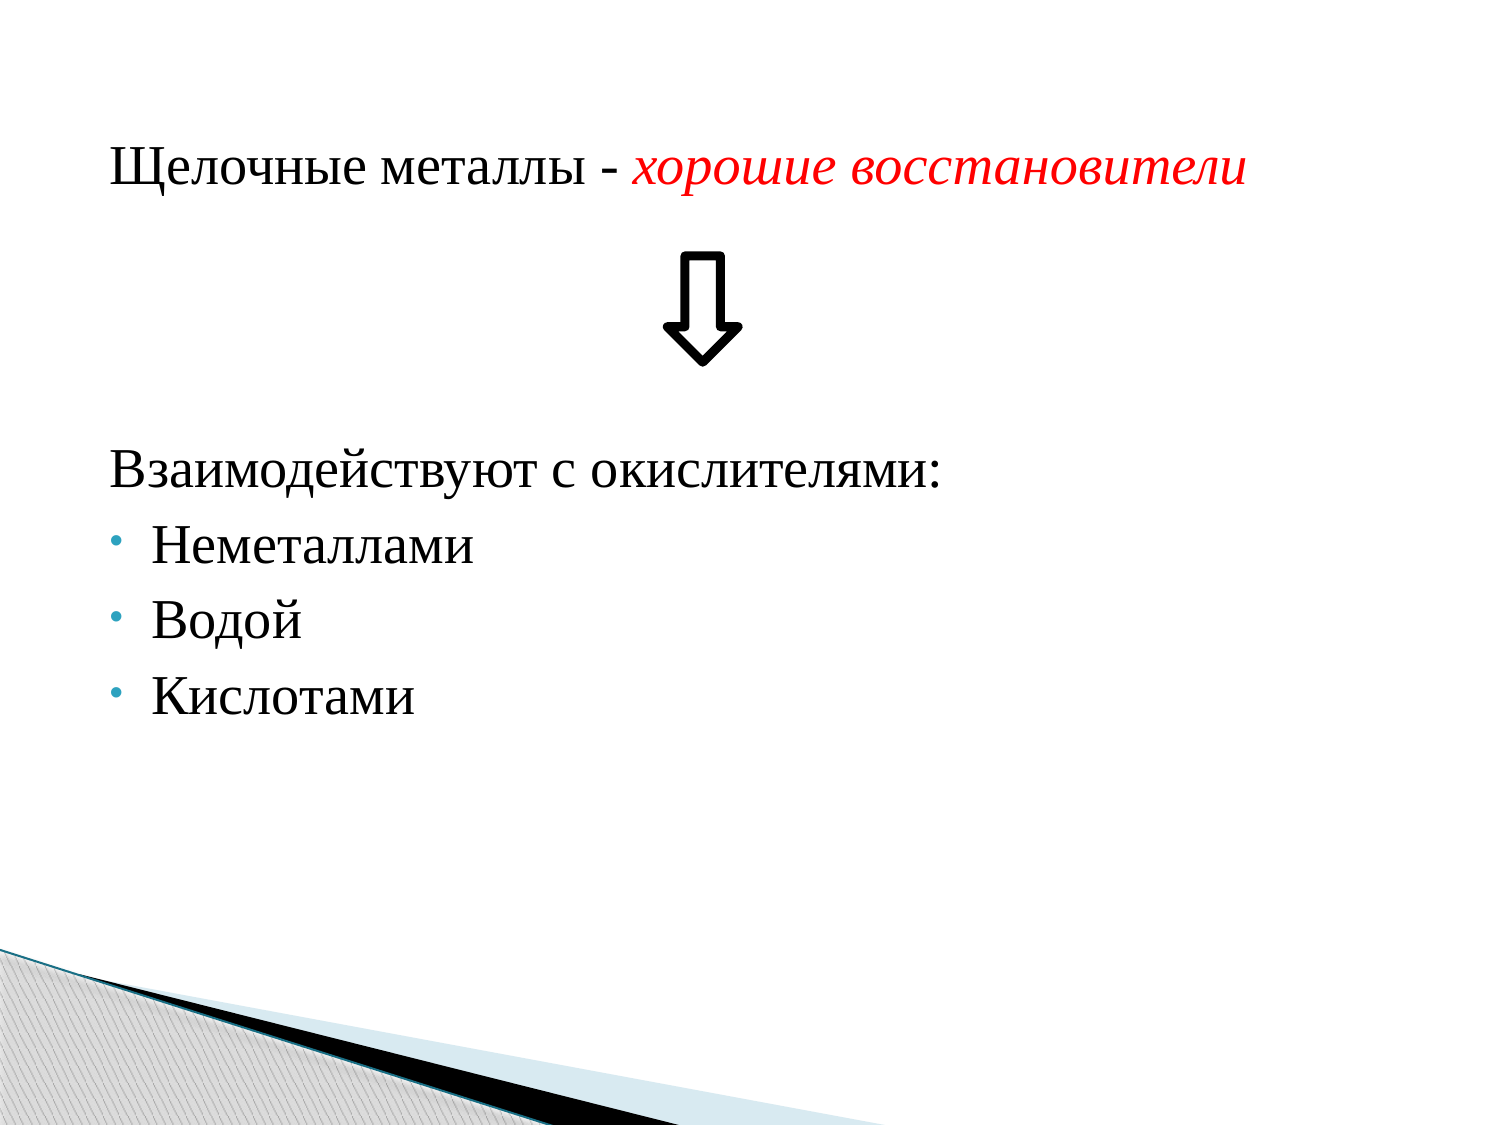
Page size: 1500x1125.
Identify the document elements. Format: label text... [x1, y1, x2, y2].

text_box [662, 251, 743, 367]
list Щелочные металлы - хорошие восстановители Взаимодействуют с окислителями: Неметаллами Водой Кислотами [76, 120, 1427, 863]
